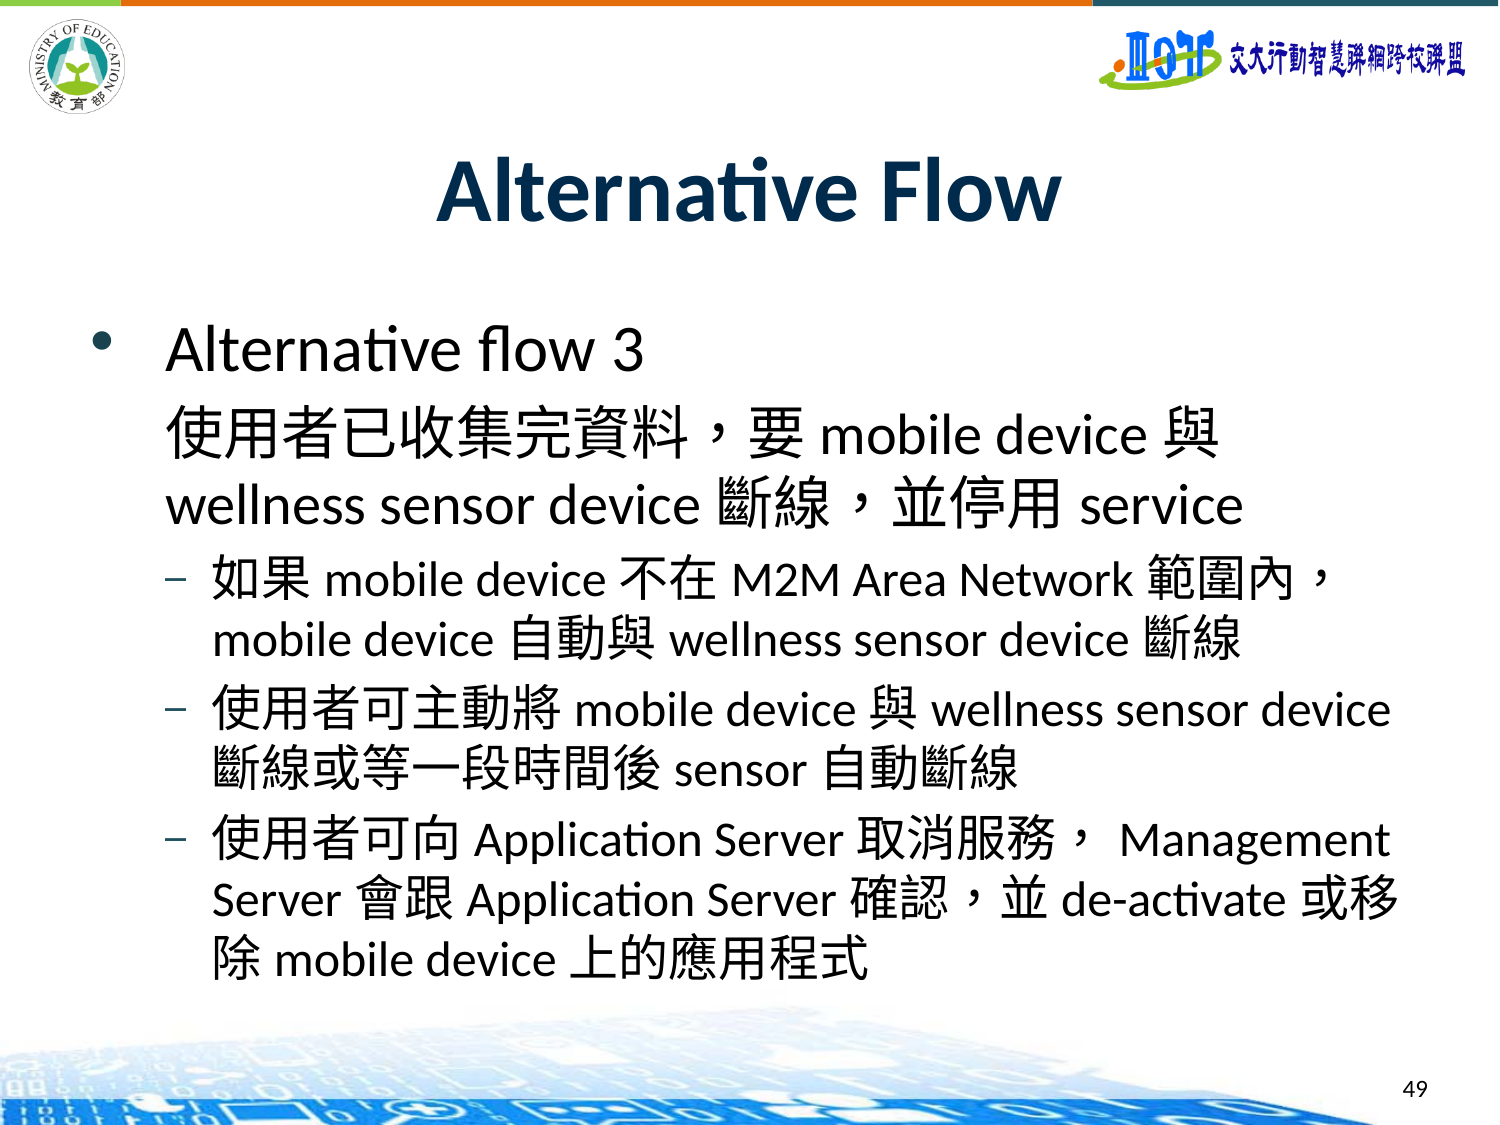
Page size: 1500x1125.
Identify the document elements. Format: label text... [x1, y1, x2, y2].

picture [29, 19, 125, 114]
picture [0, 987, 1377, 1125]
title Alternative Flow [75, 101, 1425, 268]
list Alternative flow 3 使用者已收集完資料，要mobile device與wellness sensor device斷線，並停用service 如果mobile device不在M2M Area Network範圍內， mobile device自動與wellness sensor device斷線 使用者可主動將mobile device與wellness sensor device斷線或等一段時間後sensor自動斷線 使用者可向Application Server取消服務，Management Server會跟Application Server確認，並de-activate或移除mobile device上的應用程式 [75, 297, 1425, 1024]
picture [1099, 30, 1465, 90]
slide_number 49 [1387, 1065, 1484, 1125]
